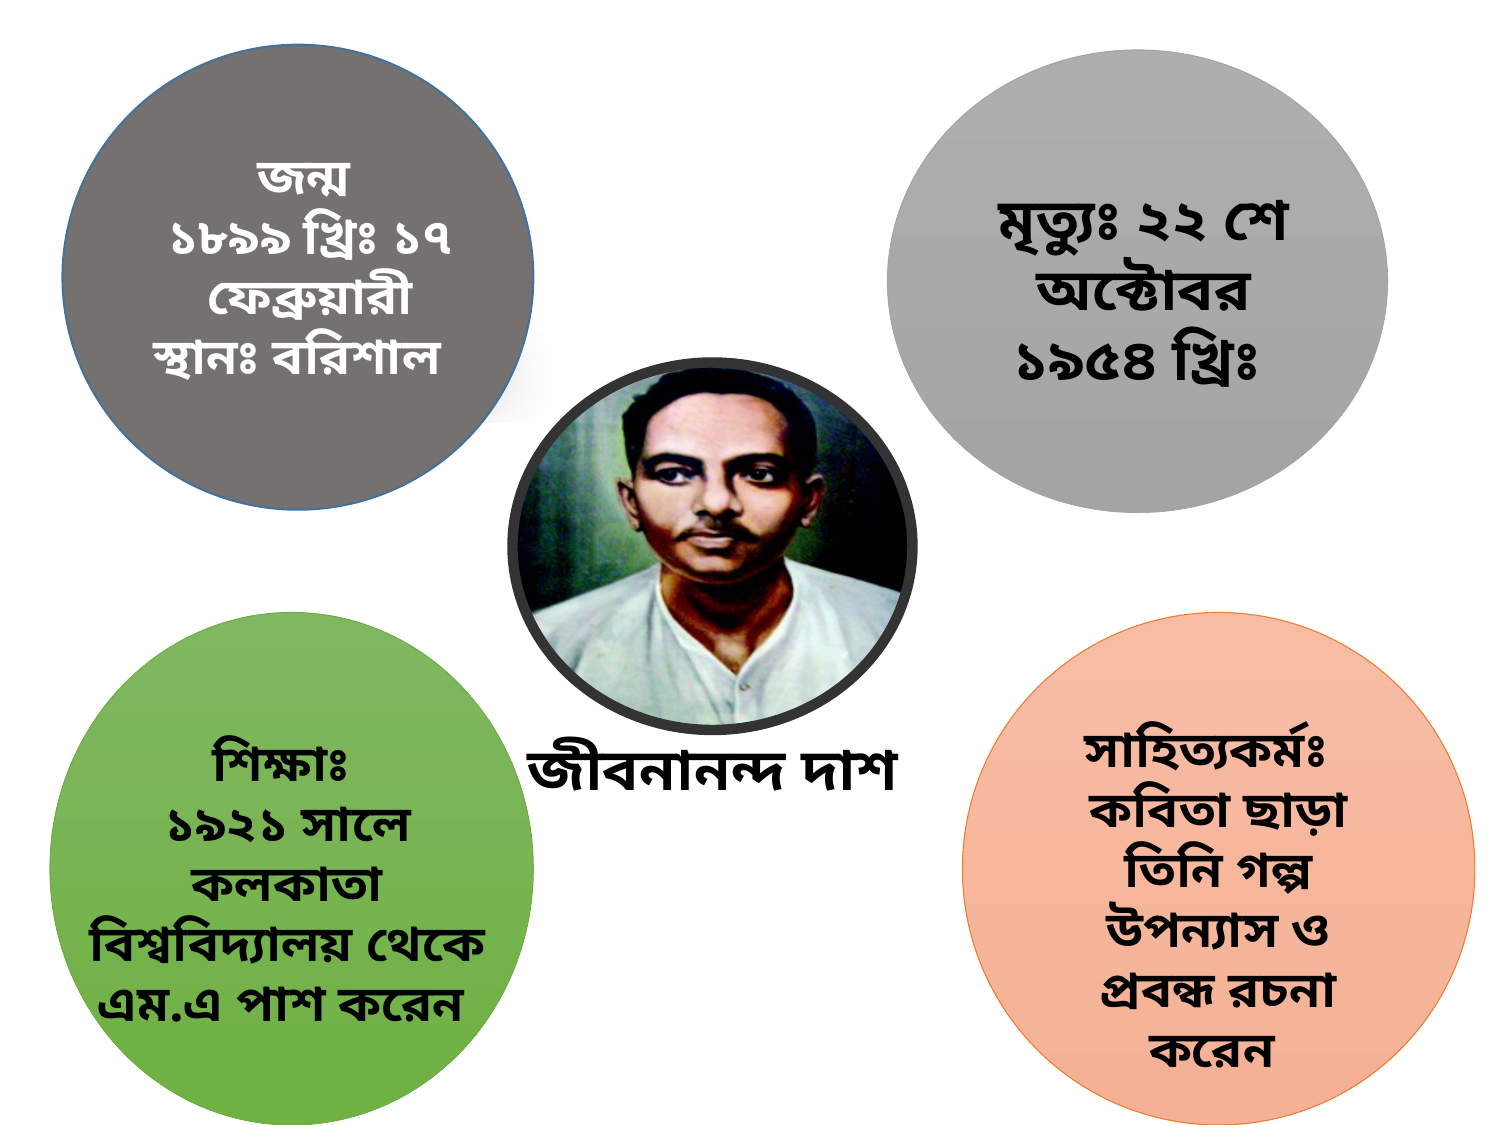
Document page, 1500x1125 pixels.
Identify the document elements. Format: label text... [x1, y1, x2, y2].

text_box [49, 753, 75, 984]
text_box [886, 49, 1389, 514]
text_box [110, 1039, 473, 1125]
text_box [108, 43, 487, 137]
text_box সাহিত্যকর্মঃ কবিতা ছাড়া তিনি গল্প উপন্যাস ও প্রবন্ধ রচনা করেন [1068, 709, 1369, 1085]
text_box [61, 171, 87, 383]
text_box শিক্ষাঃ ১৯২১ সালে কলকাতা বিশ্ববিদ্যালয় থেকে এম.এ পাশ করেন [75, 723, 500, 1039]
text_box [500, 737, 534, 1000]
text_box জন্ম ১৮৯৯ খ্রিঃ ১৭ ফেব্রুয়ারী স্থানঃ বরিশাল [87, 137, 534, 393]
text_box [92, 393, 504, 511]
text_box [961, 611, 1476, 1077]
picture [512, 362, 913, 730]
text_box জীবনানন্দ দাশ [512, 730, 913, 810]
text_box [92, 611, 492, 723]
text_box [1080, 1085, 1358, 1125]
text_box মৃত্যুঃ ২২ শে অক্টোবর ১৯৫৪ খ্রিঃ [949, 174, 1338, 400]
